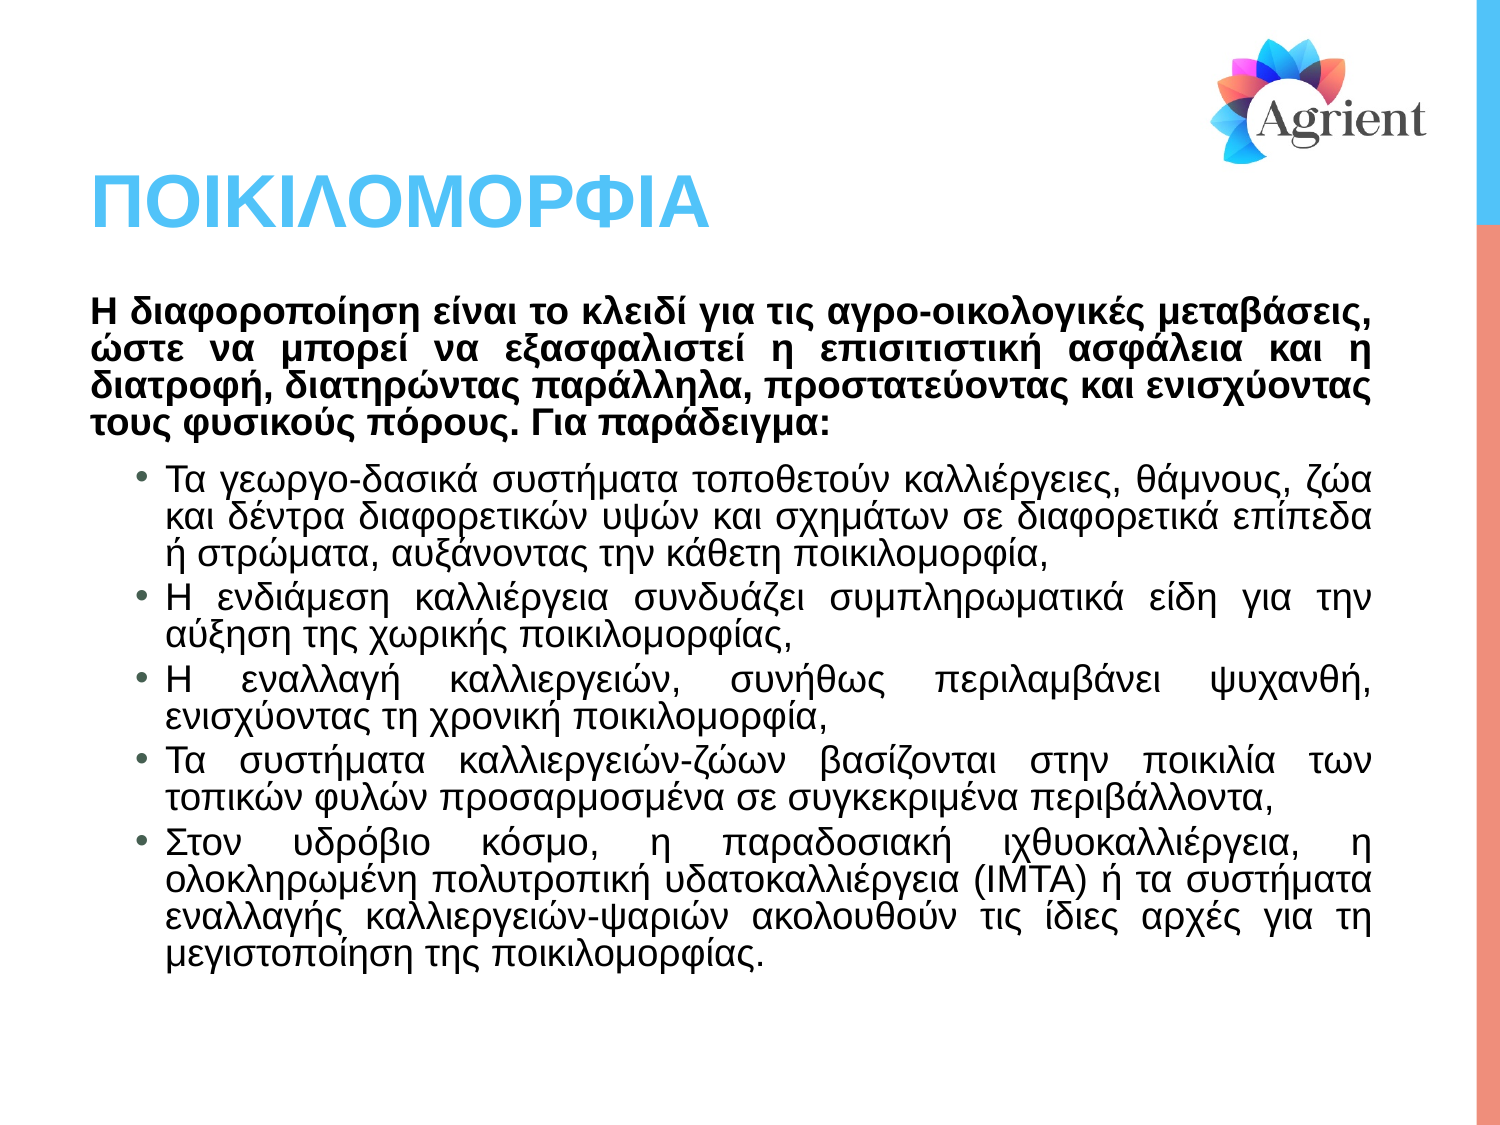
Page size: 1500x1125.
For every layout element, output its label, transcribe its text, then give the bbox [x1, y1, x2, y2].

picture [1200, 30, 1436, 173]
title ΠΟΙΚΙΛΟΜΟΡΦΙΑ [75, 25, 1025, 250]
list Η διαφοροποίηση είναι το κλειδί για τις αγρο-οικολογικές μεταβάσεις, ώστε να μπορεί να εξασφαλιστεί η επισιτιστική ασφάλεια και η διατροφή, διατηρώντας παράλληλα, προστατεύοντας και ενισχύοντας τους φυσικούς πόρους. Για παράδειγμα: Τα γεωργο-δασικά συστήματα τοποθετούν καλλιέργειες, θάμνους, ζώα και δέντρα διαφορετικών υψών και σχημάτων σε διαφορετικά επίπεδα ή στρώματα, αυξάνοντας την κάθετη ποικιλομορφία, Η ενδιάμεση καλλιέργεια συνδυάζει συμπληρωματικά είδη για την αύξηση της χωρικής ποικιλομορφίας, Η εναλλαγή καλλιεργειών, συνήθως περιλαμβάνει ψυχανθή, ενισχύοντας τη χρονική ποικιλομορφία, Τα συστήματα καλλιεργειών-ζώων βασίζονται στην ποικιλία των τοπικών φυλών προσαρμοσμένα σε συγκεκριμένα περιβάλλοντα, Στον υδρόβιο κόσμο, η παραδοσιακή ιχθυοκαλλιέργεια, η ολοκληρωμένη πολυτροπική υδατοκαλλιέργεια (IMTA) ή τα συστήματα εναλλαγής καλλιεργειών-ψαριών ακολουθούν τις ίδιες αρχές για τη μεγιστοποίηση της ποικιλομορφίας. [75, 287, 1388, 1059]
